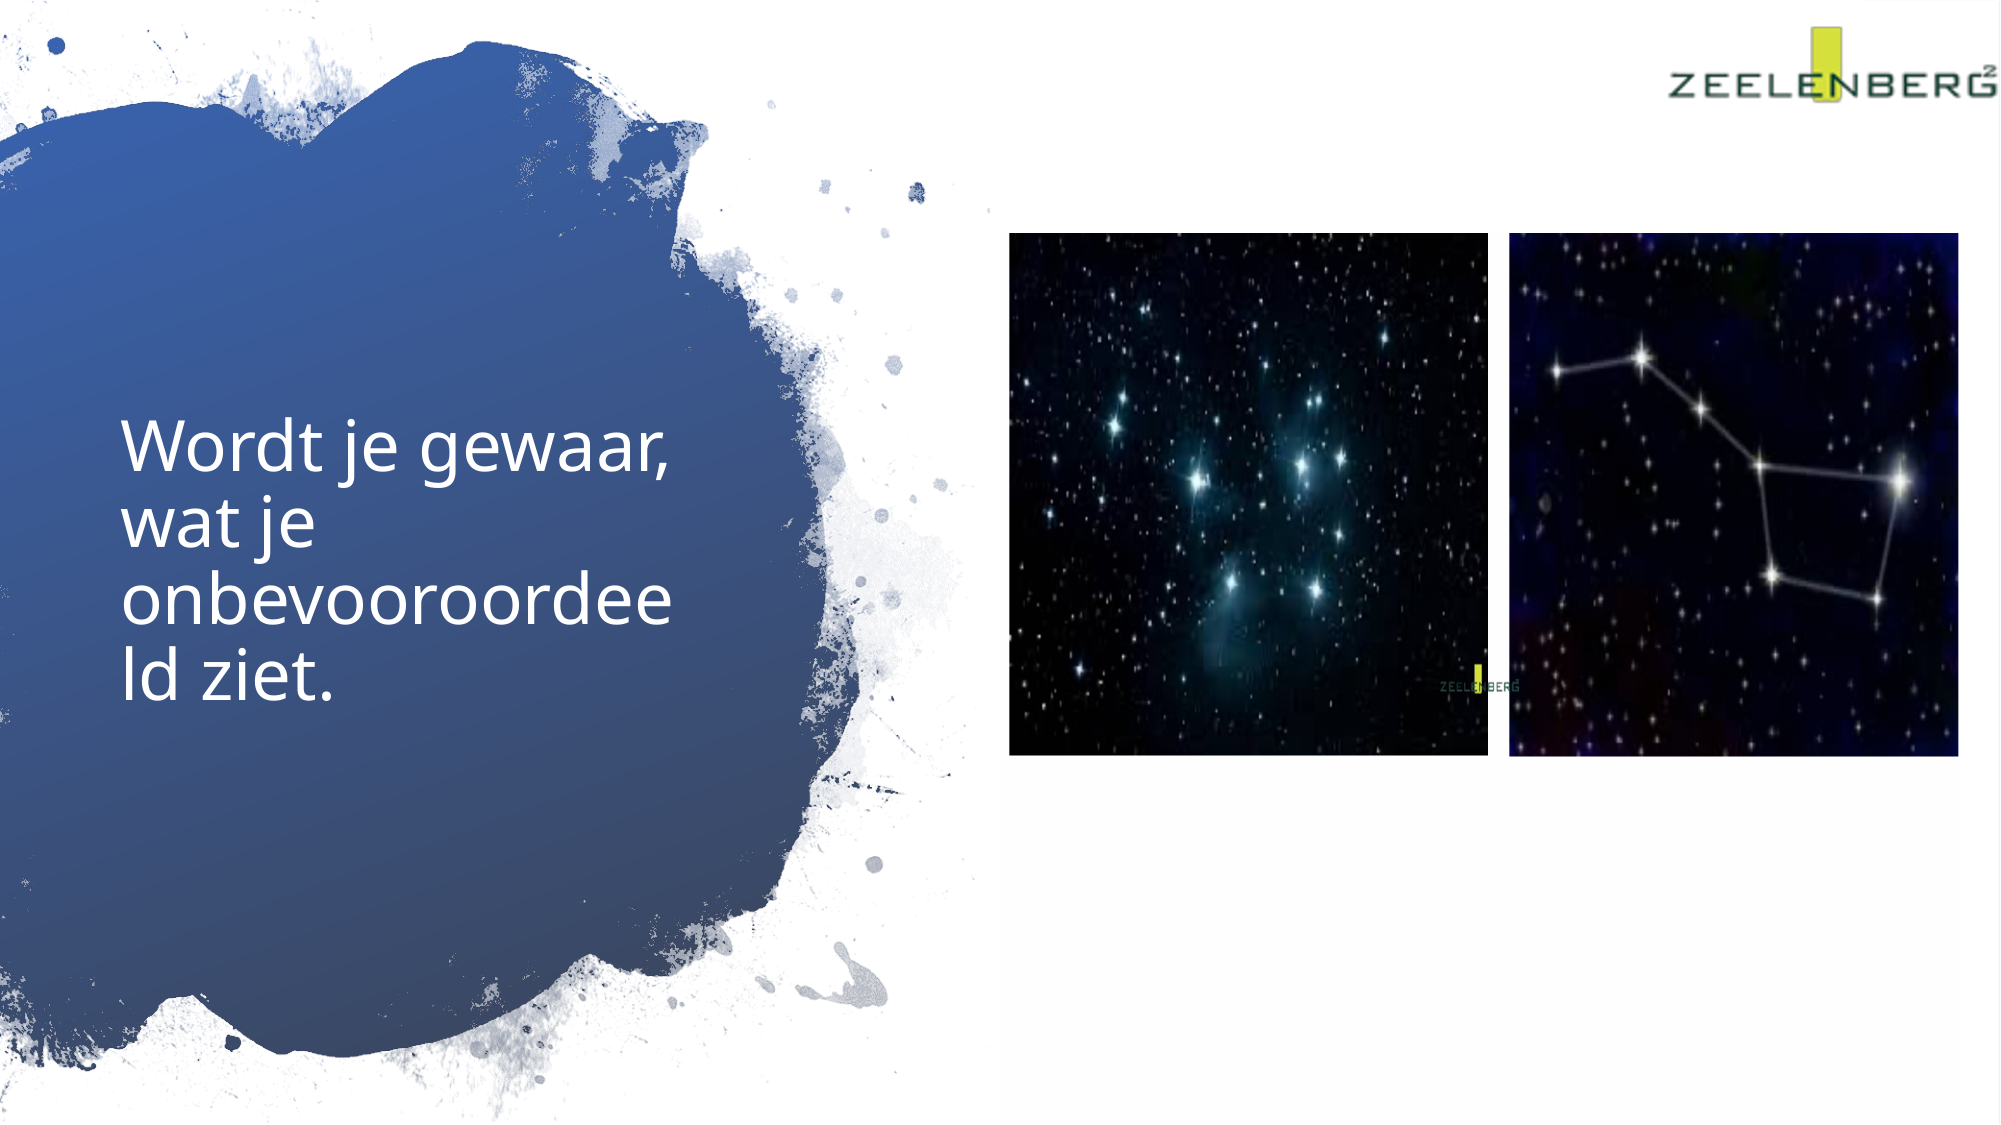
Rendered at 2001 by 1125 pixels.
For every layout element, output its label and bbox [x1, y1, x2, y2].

picture [0, 0, 2000, 1125]
list [999, 233, 1959, 1125]
